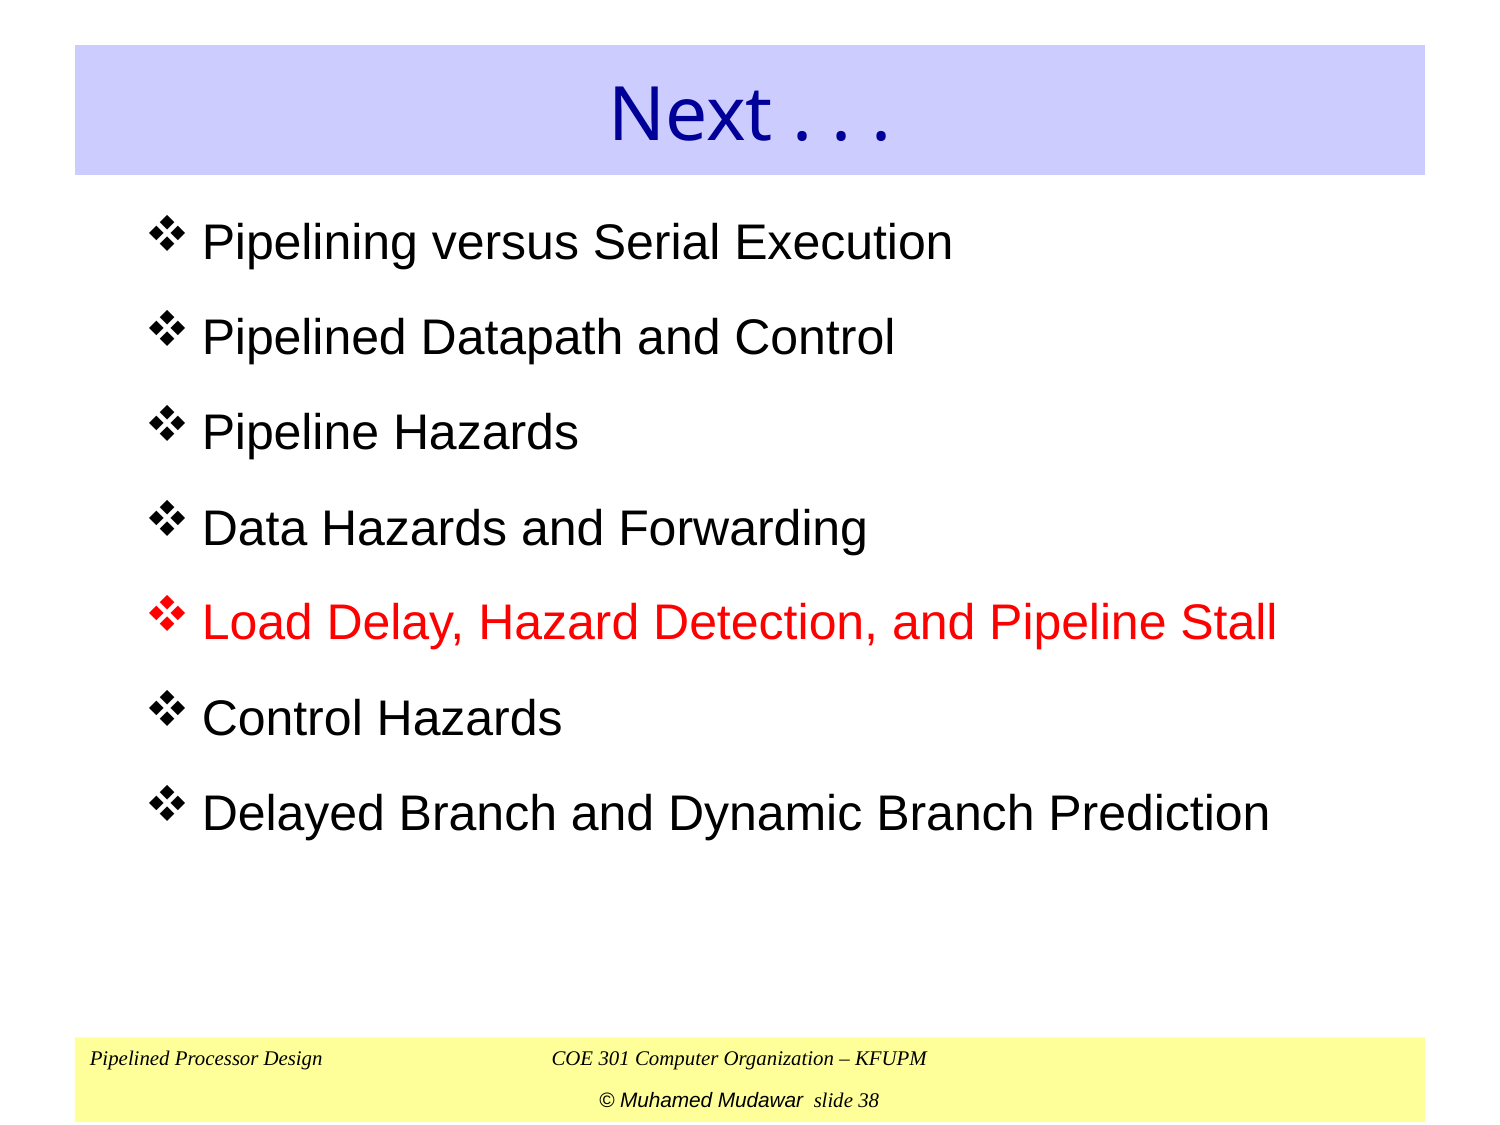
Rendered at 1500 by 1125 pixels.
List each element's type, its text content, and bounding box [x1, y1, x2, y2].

title Next . . . [75, 45, 1425, 175]
list Pipelining versus Serial Execution Pipelined Datapath and Control Pipeline Hazards Data Hazards and Forwarding Load Delay, Hazard Detection, and Pipeline Stall Control Hazards Delayed Branch and Dynamic Branch Prediction [129, 202, 1388, 1012]
